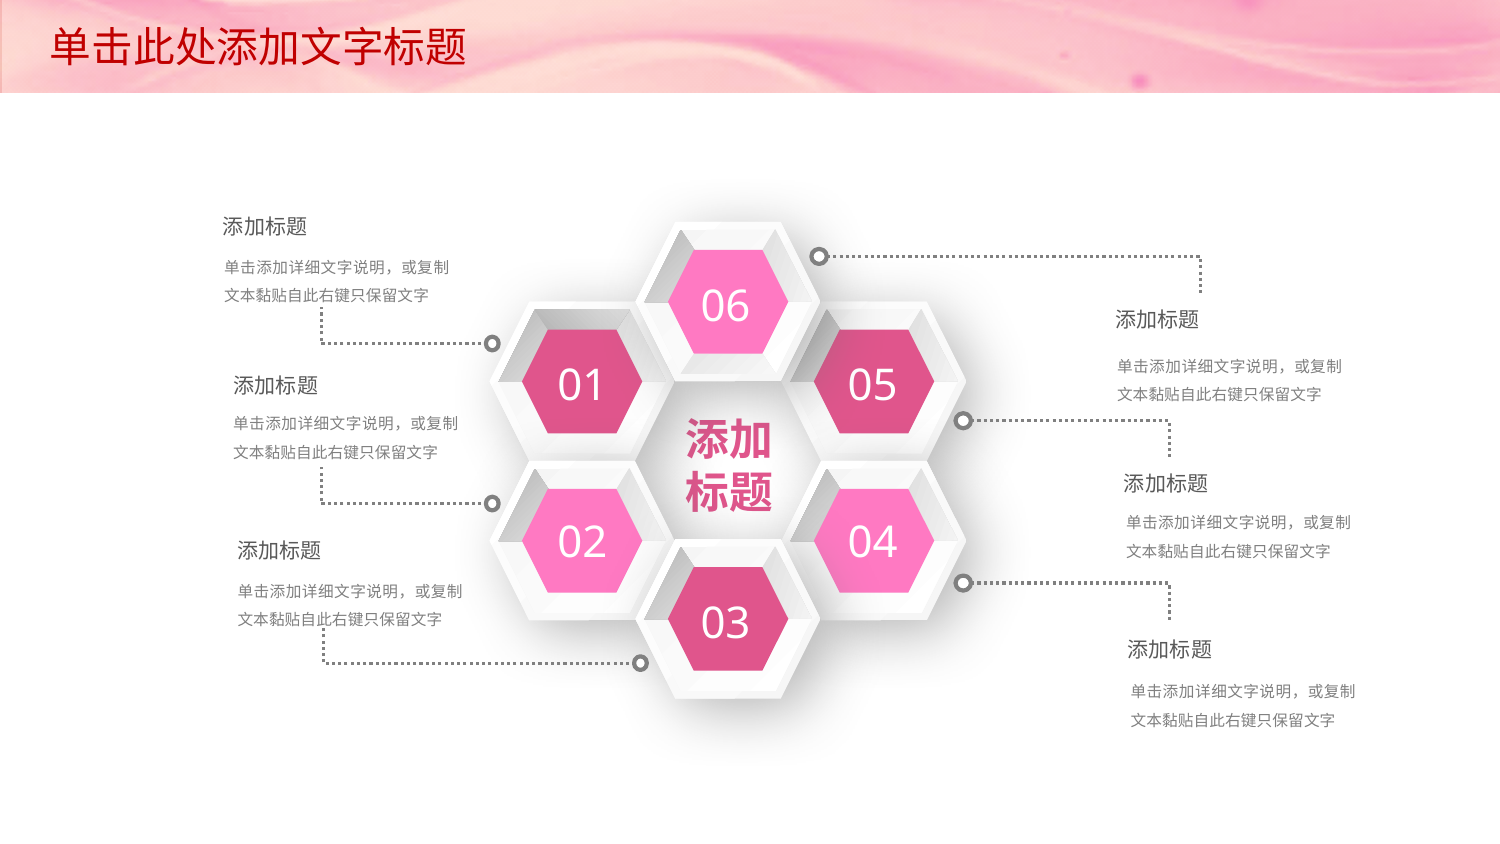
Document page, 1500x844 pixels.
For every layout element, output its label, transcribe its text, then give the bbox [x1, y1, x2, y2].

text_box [955, 575, 1170, 620]
text_box 添加标题 [698, 431, 775, 515]
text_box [635, 538, 821, 699]
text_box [811, 248, 1201, 294]
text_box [810, 329, 936, 434]
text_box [222, 529, 478, 638]
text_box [663, 249, 789, 354]
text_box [663, 566, 789, 672]
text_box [320, 466, 499, 511]
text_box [489, 460, 675, 621]
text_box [955, 412, 1170, 458]
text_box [781, 302, 967, 460]
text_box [781, 460, 967, 621]
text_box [320, 306, 499, 351]
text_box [810, 488, 936, 593]
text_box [218, 364, 473, 470]
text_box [1109, 462, 1366, 569]
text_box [322, 626, 648, 671]
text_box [489, 301, 675, 460]
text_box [1112, 628, 1371, 738]
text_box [519, 329, 645, 434]
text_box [635, 221, 821, 382]
picture [0, 0, 1500, 93]
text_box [207, 206, 465, 313]
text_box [519, 488, 645, 593]
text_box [1099, 298, 1357, 412]
